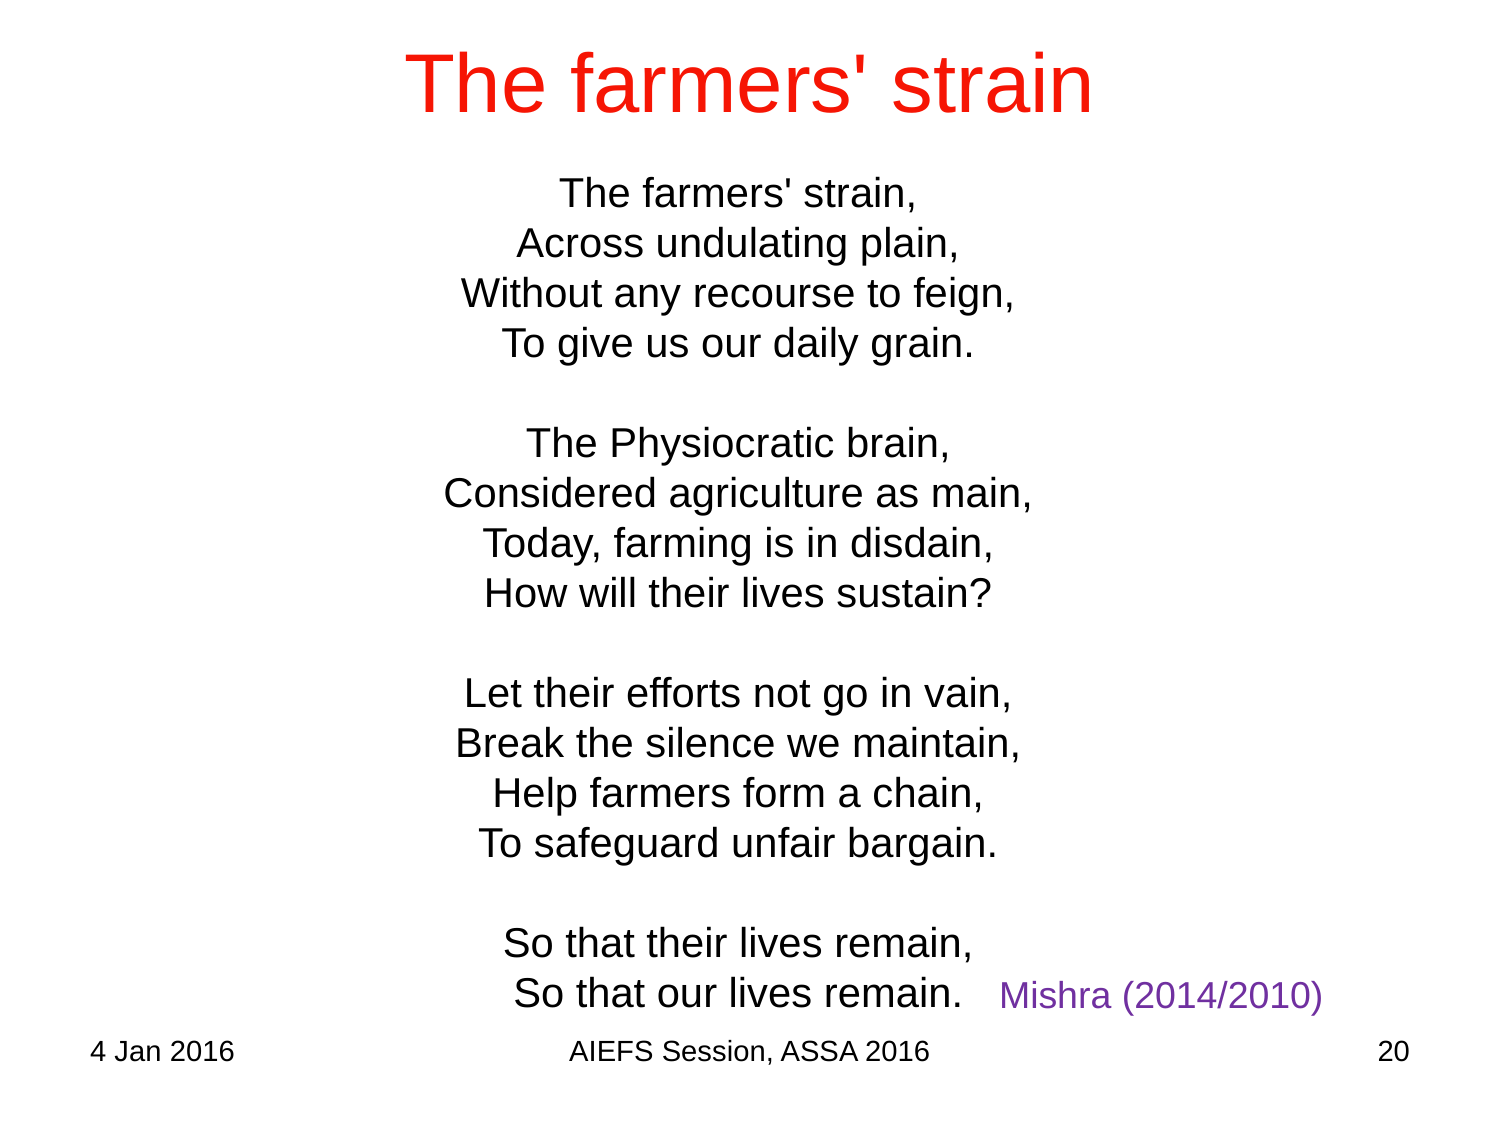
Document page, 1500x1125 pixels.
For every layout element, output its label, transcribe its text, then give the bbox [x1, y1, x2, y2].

text_box Mishra (2014/2010) [984, 964, 1339, 1024]
slide_number 20 [1074, 1024, 1425, 1103]
title The farmers' strain [75, 45, 1425, 114]
text_box The farmers' strain, Across undulating plain, Without any recourse to feign, To give us our daily grain. The Physiocratic brain, Considered agriculture as main, Today, farming is in disdain, How will their lives sustain? Let their efforts not go in vain, Break the silence we maintain, Help farmers form a chain, To safeguard unfair bargain. So that their lives remain, So that our lives remain. [336, 158, 1140, 1024]
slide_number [75, 1024, 425, 1103]
footer AIEFS Session, ASSA 2016 [512, 1024, 988, 1103]
